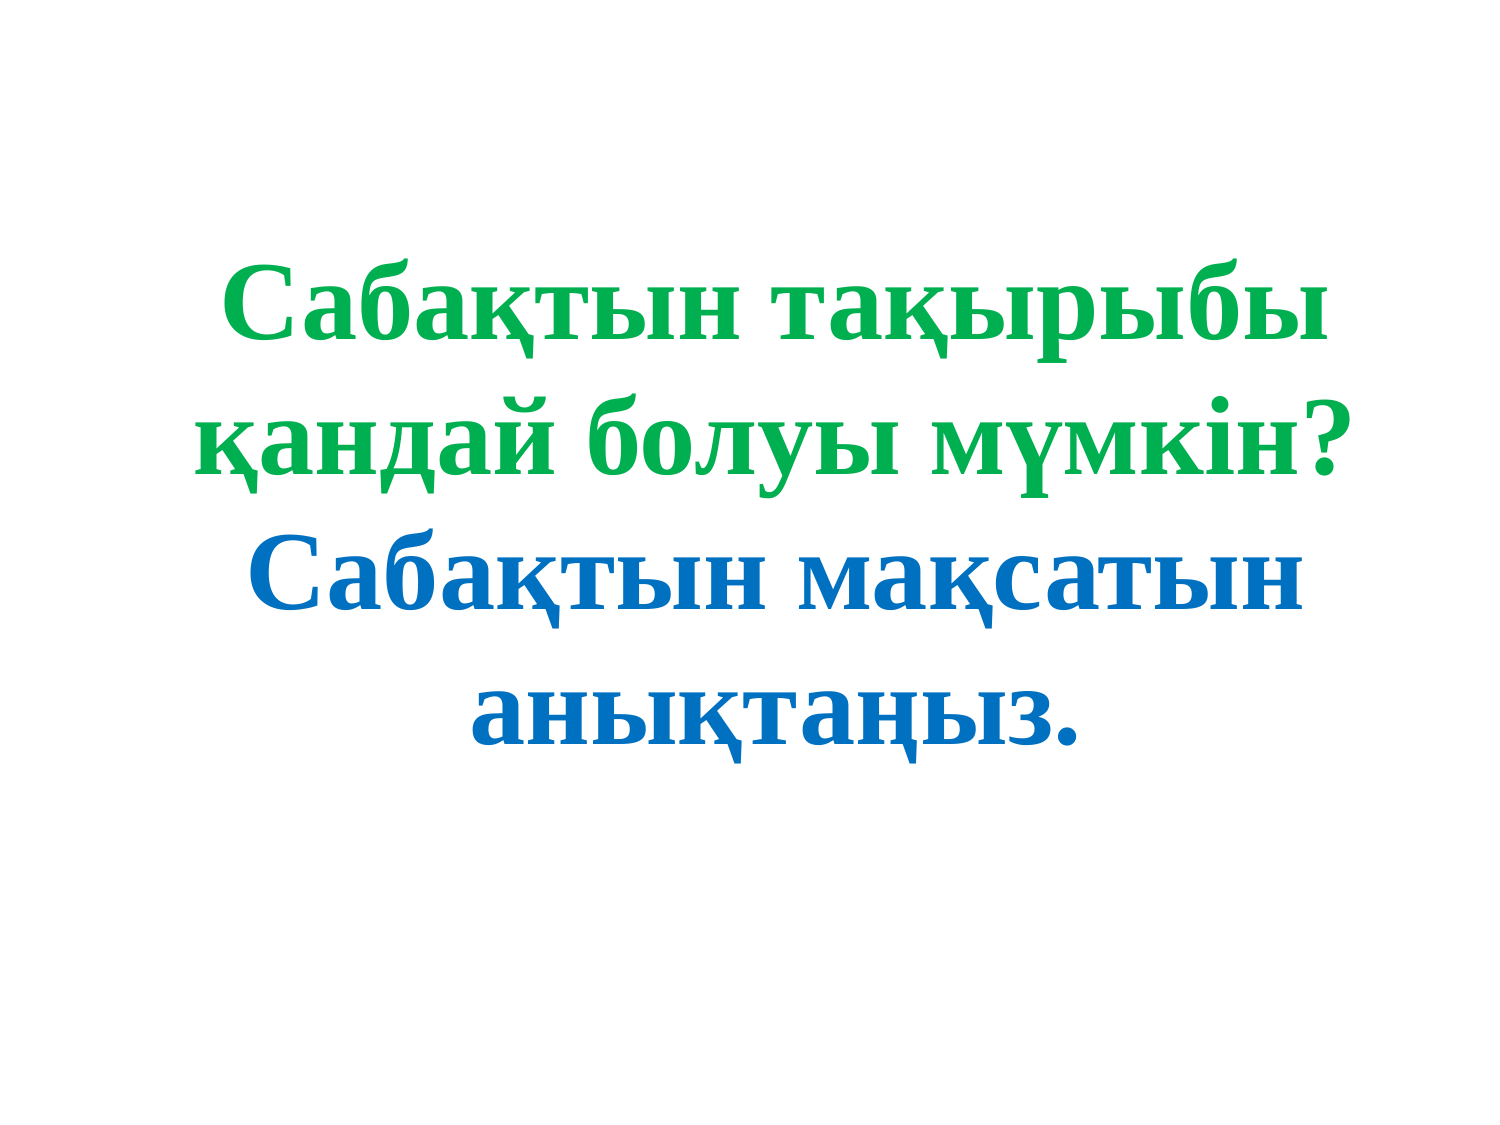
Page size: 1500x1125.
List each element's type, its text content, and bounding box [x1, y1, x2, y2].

list Сабақтын тақырыбы қандай болуы мүмкін? Сабақтын мақсатын анықтаңыз. [100, 219, 1451, 923]
